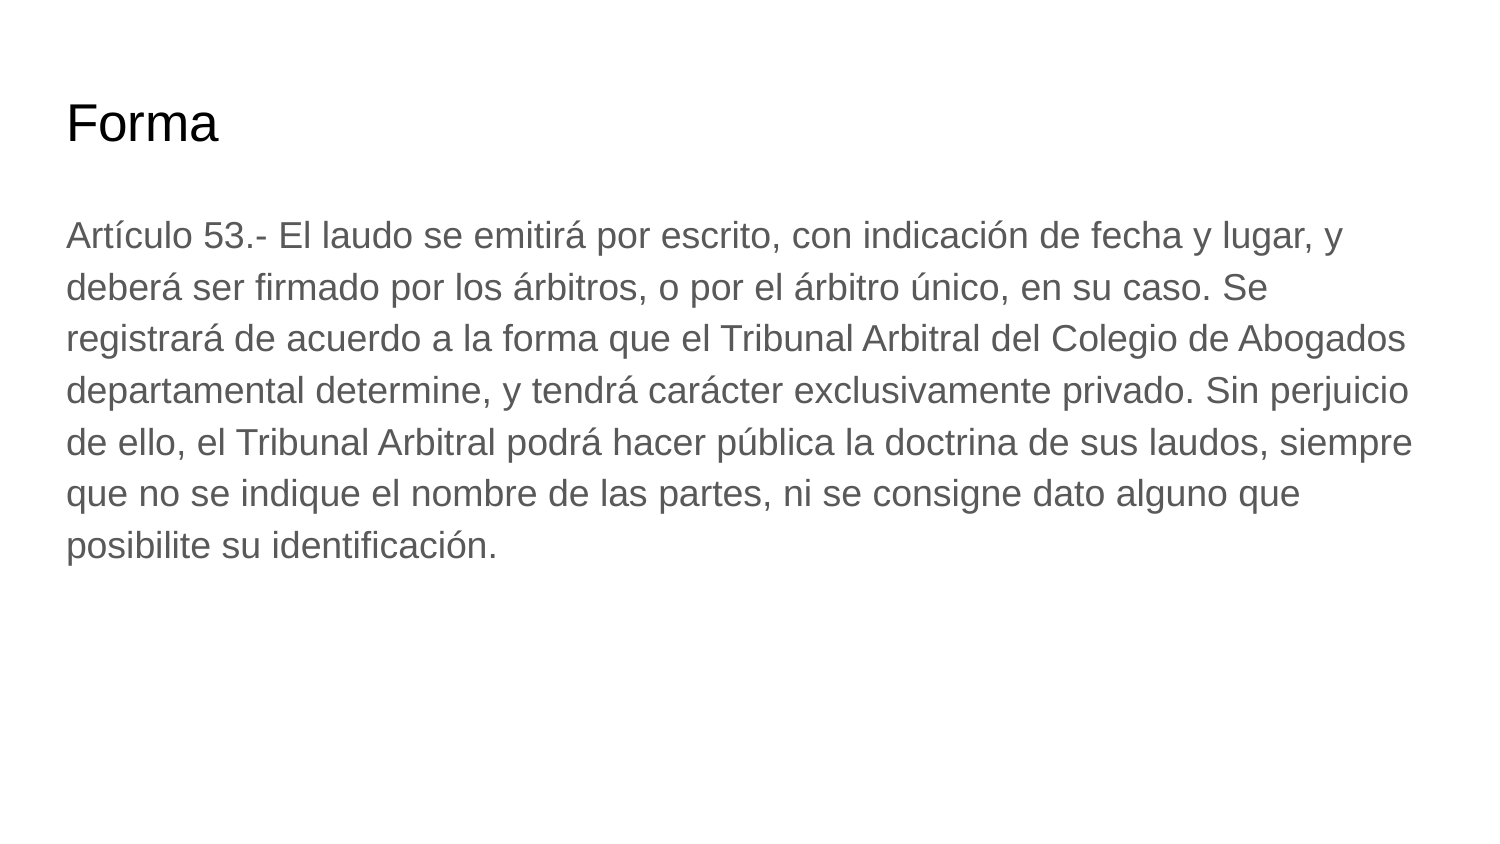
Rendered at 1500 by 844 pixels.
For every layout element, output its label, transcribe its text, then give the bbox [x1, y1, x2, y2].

title Forma [51, 72, 1449, 167]
list Artículo 53.- El laudo se emitirá por escrito, con indicación de fecha y lugar, y deberá ser firmado por los árbitros, o por el árbitro único, en su caso. Se registrará de acuerdo a la forma que el Tribunal Arbitral del Colegio de Abogados departamental determine, y tendrá carácter exclusivamente privado. Sin perjuicio de ello, el Tribunal Arbitral podrá hacer pública la doctrina de sus laudos, siempre que no se indique el nombre de las partes, ni se consigne dato alguno que posibilite su identificación. [51, 189, 1449, 750]
